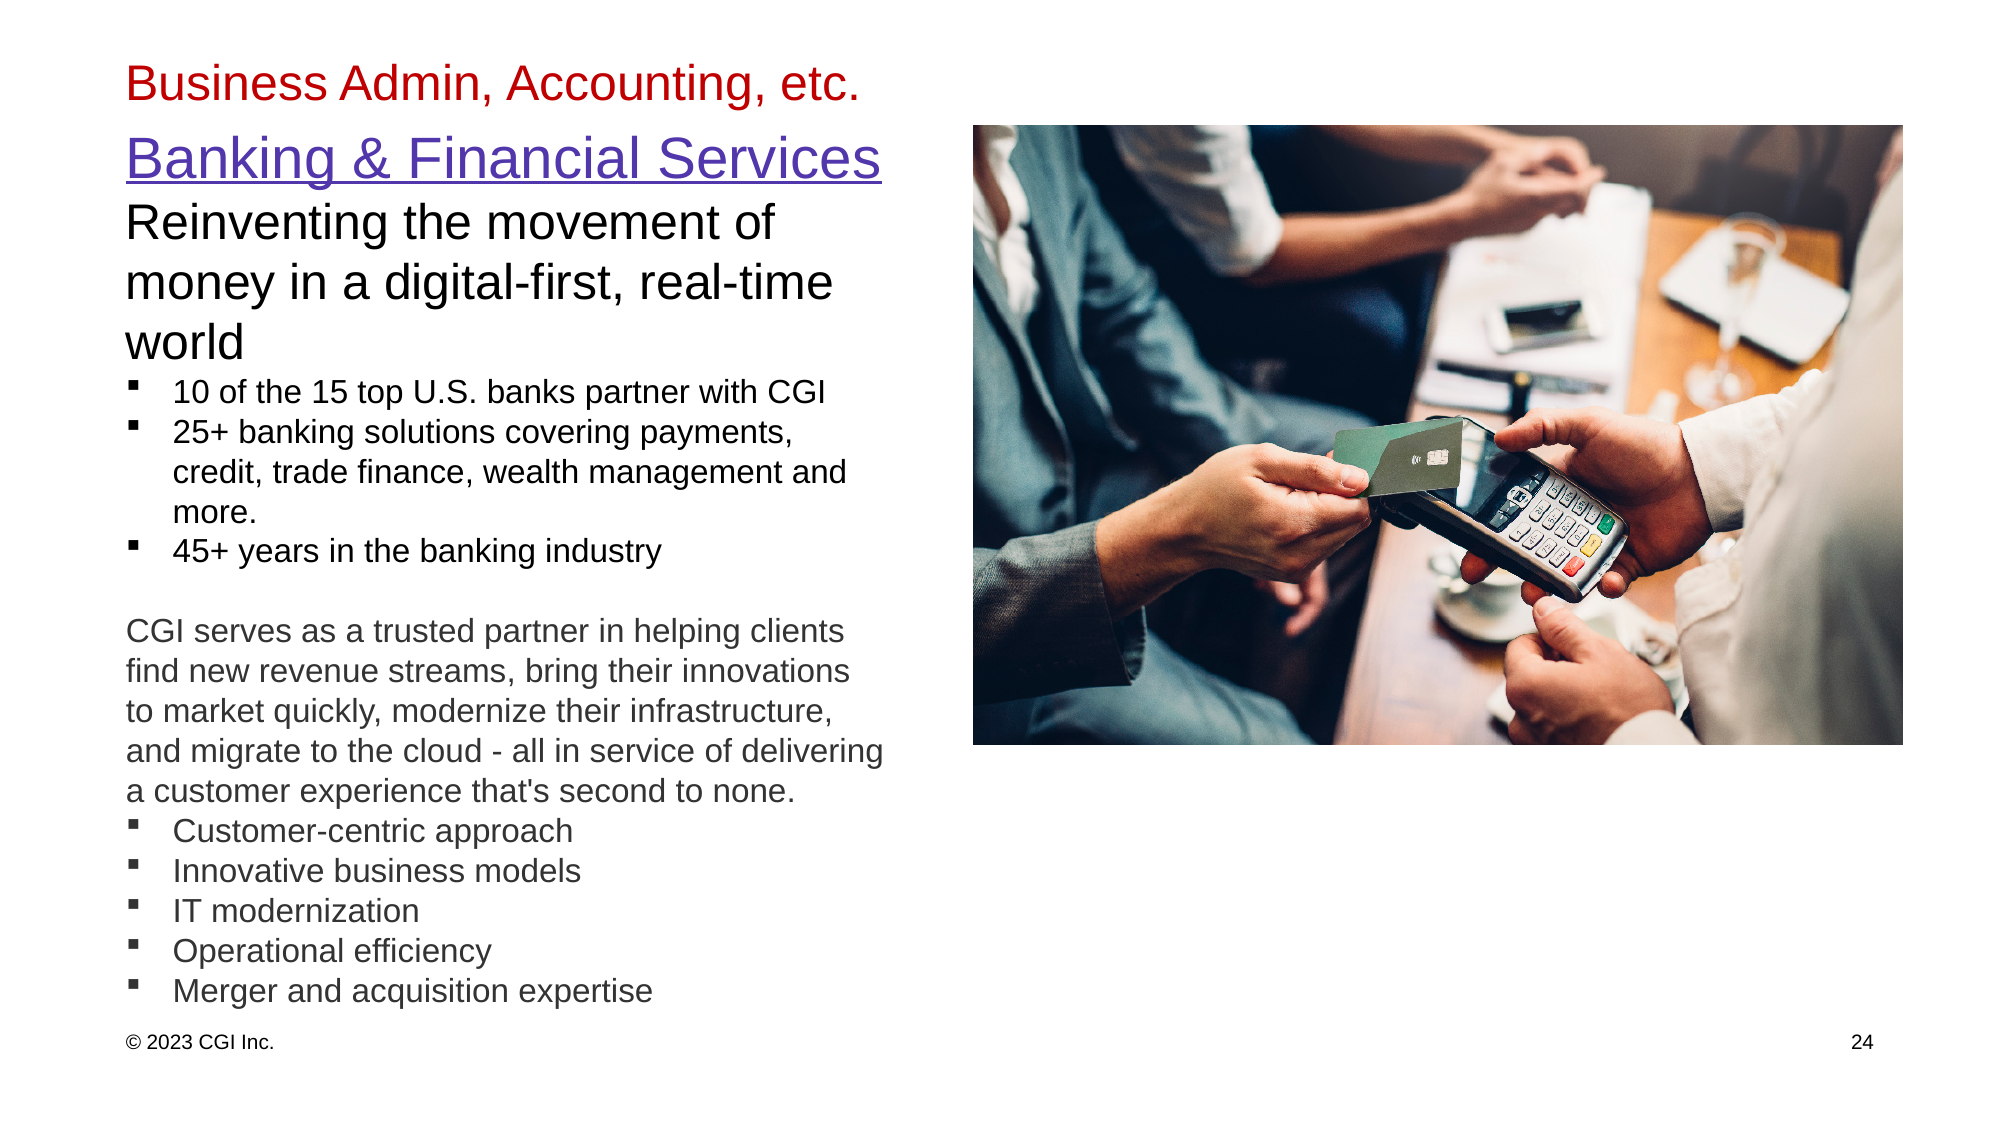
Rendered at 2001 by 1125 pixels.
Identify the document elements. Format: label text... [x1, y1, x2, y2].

slide_number 24 [1831, 1027, 1875, 1056]
list 10 of the 15 top U.S. banks partner with CGI 25+ banking solutions covering payments, credit, trade finance, wealth management and more. 45+ years in the banking industry CGI serves as a trusted partner in helping clients find new revenue streams, bring their innovations to market quickly, modernize their infrastructure, and migrate to the cloud - all in service of delivering a customer experience that's second to none. Customer-centric approach Innovative business models IT modernization Operational efficiency Merger and acquisition expertise [125, 369, 888, 1028]
picture [972, 125, 1904, 746]
text_box Business Admin, Accounting, etc. [125, 50, 1141, 113]
title Banking & Financial Services Reinventing the movement of money in a digital-first, real-time world [125, 119, 937, 320]
